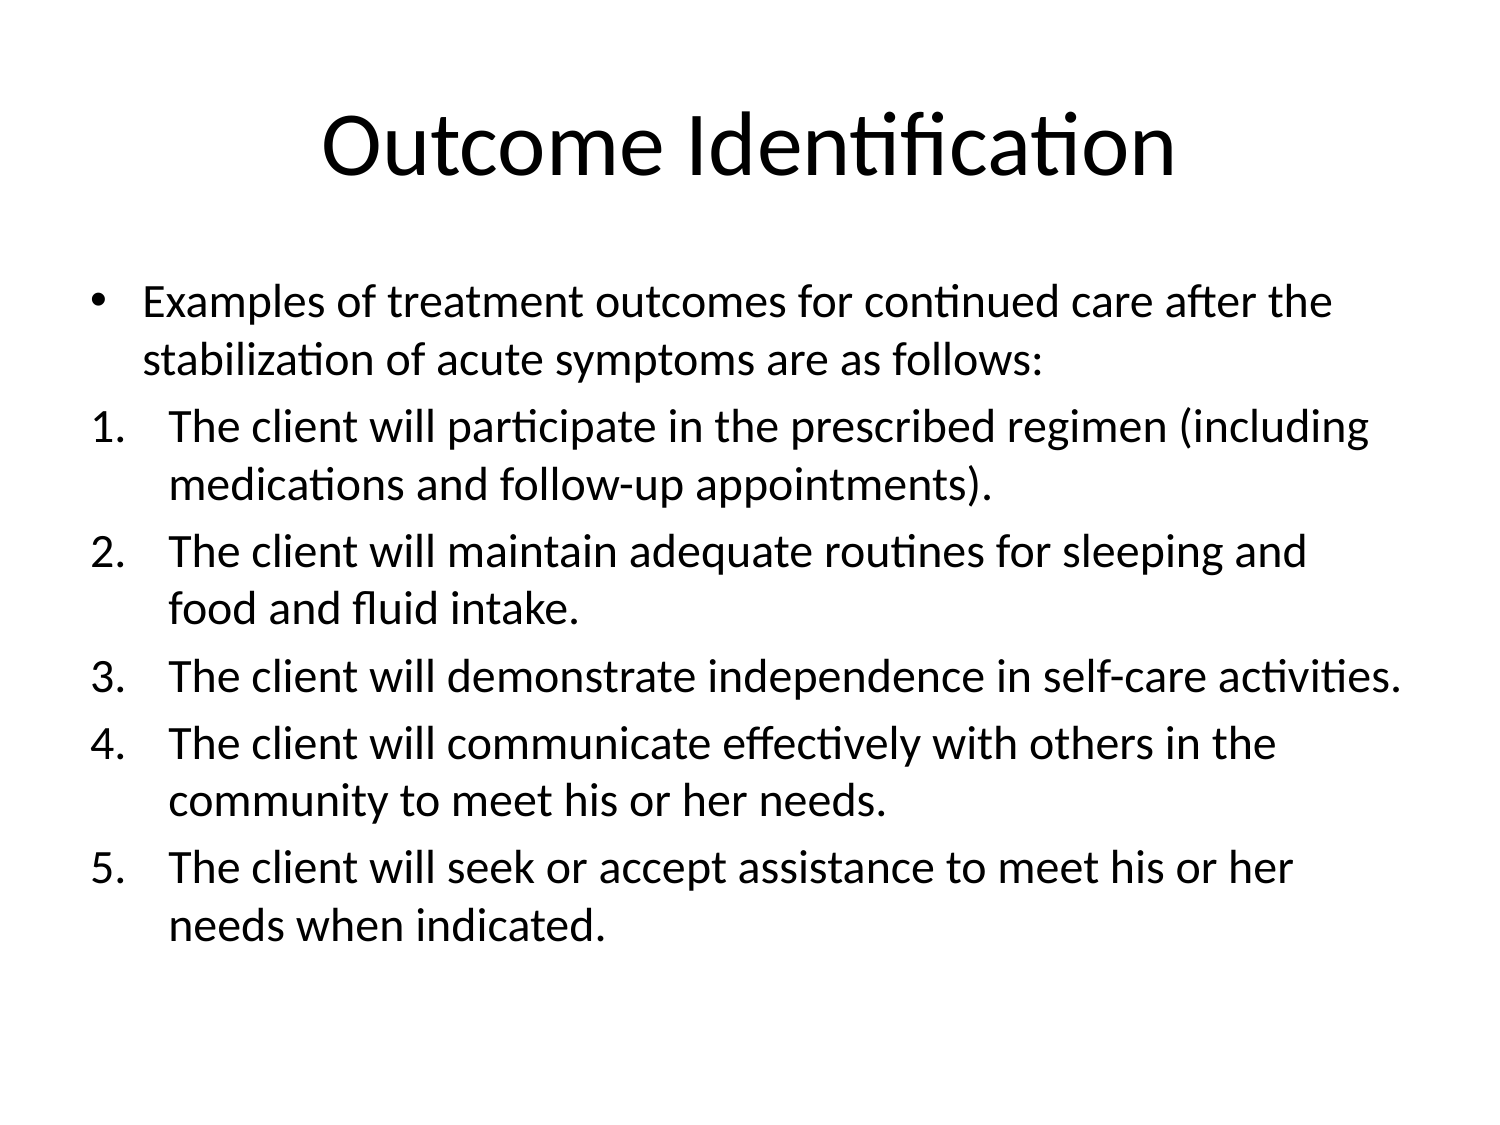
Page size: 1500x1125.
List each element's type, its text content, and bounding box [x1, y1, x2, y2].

list Examples of treatment outcomes for continued care after the stabilization of acute symptoms are as follows: The client will participate in the prescribed regimen (including medications and follow-up appointments). The client will maintain adequate routines for sleeping and food and fluid intake. The client will demonstrate independence in self-care activities. The client will communicate effectively with others in the community to meet his or her needs. The client will seek or accept assistance to meet his or her needs when indicated. [75, 262, 1425, 1005]
title Outcome Identification [75, 45, 1425, 233]
